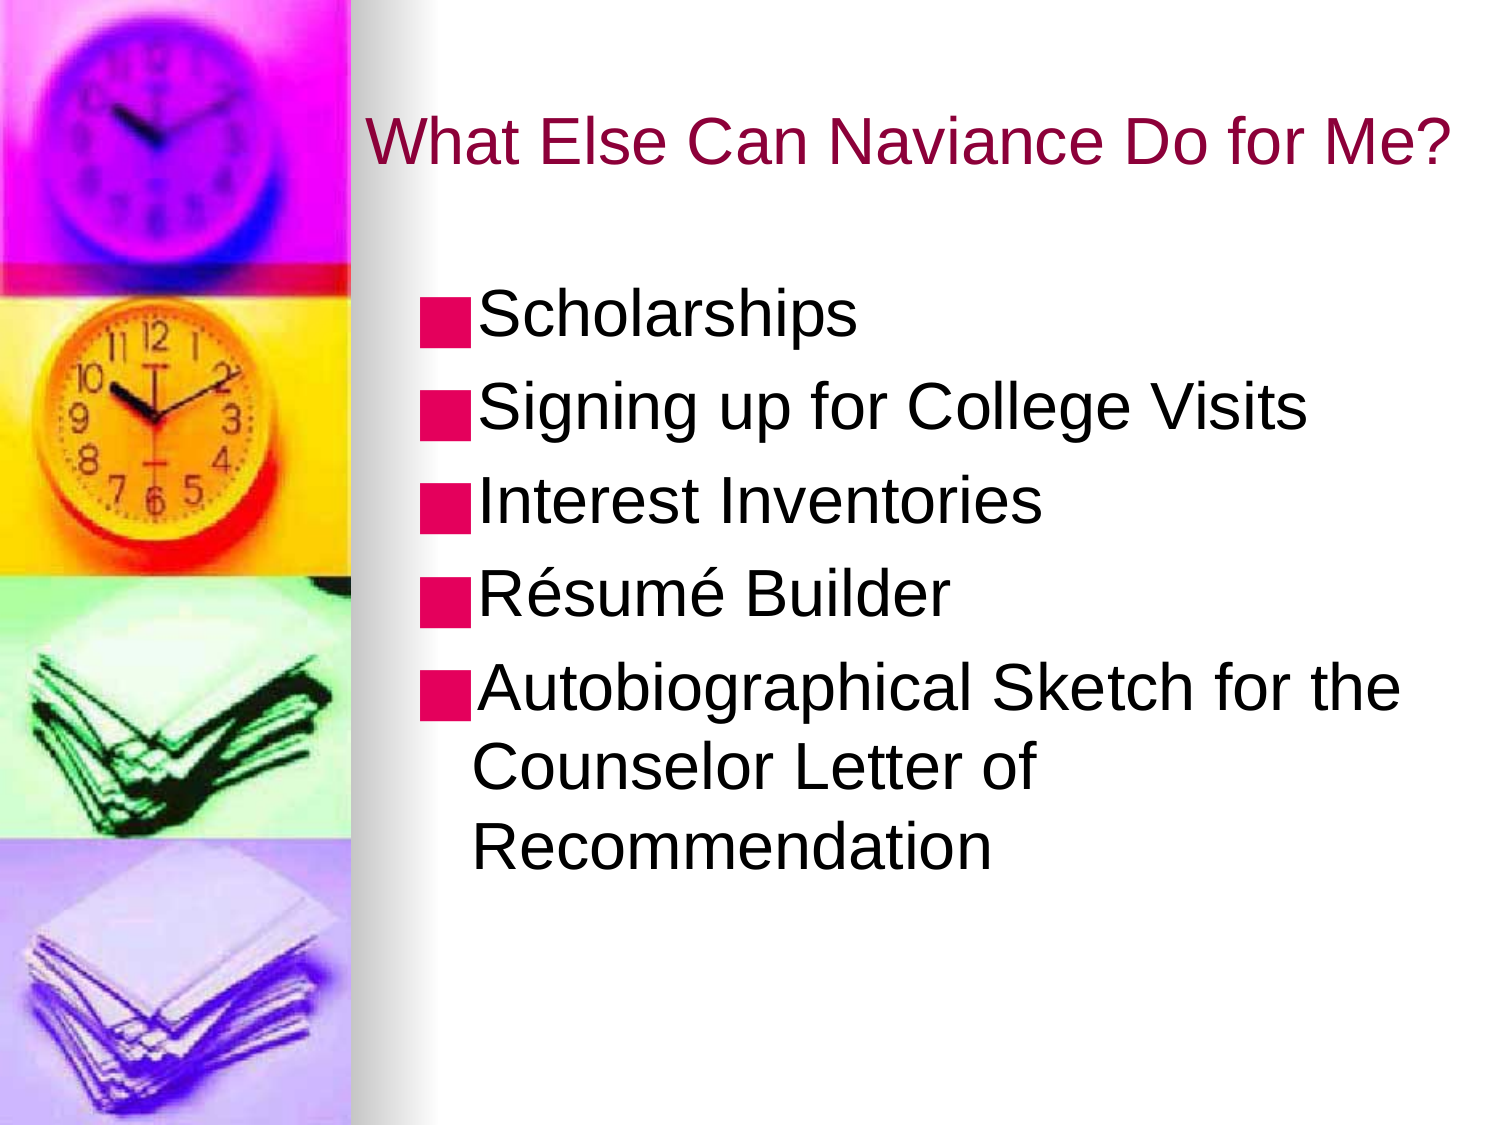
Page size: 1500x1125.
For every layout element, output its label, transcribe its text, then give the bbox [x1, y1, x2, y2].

picture [0, 0, 351, 1125]
list Scholarships Signing up for College Visits Interest Inventories Résumé Builder Autobiographical Sketch for the Counselor Letter of Recommendation [399, 262, 1450, 1000]
title What Else Can Naviance Do for Me? [350, 37, 1500, 238]
